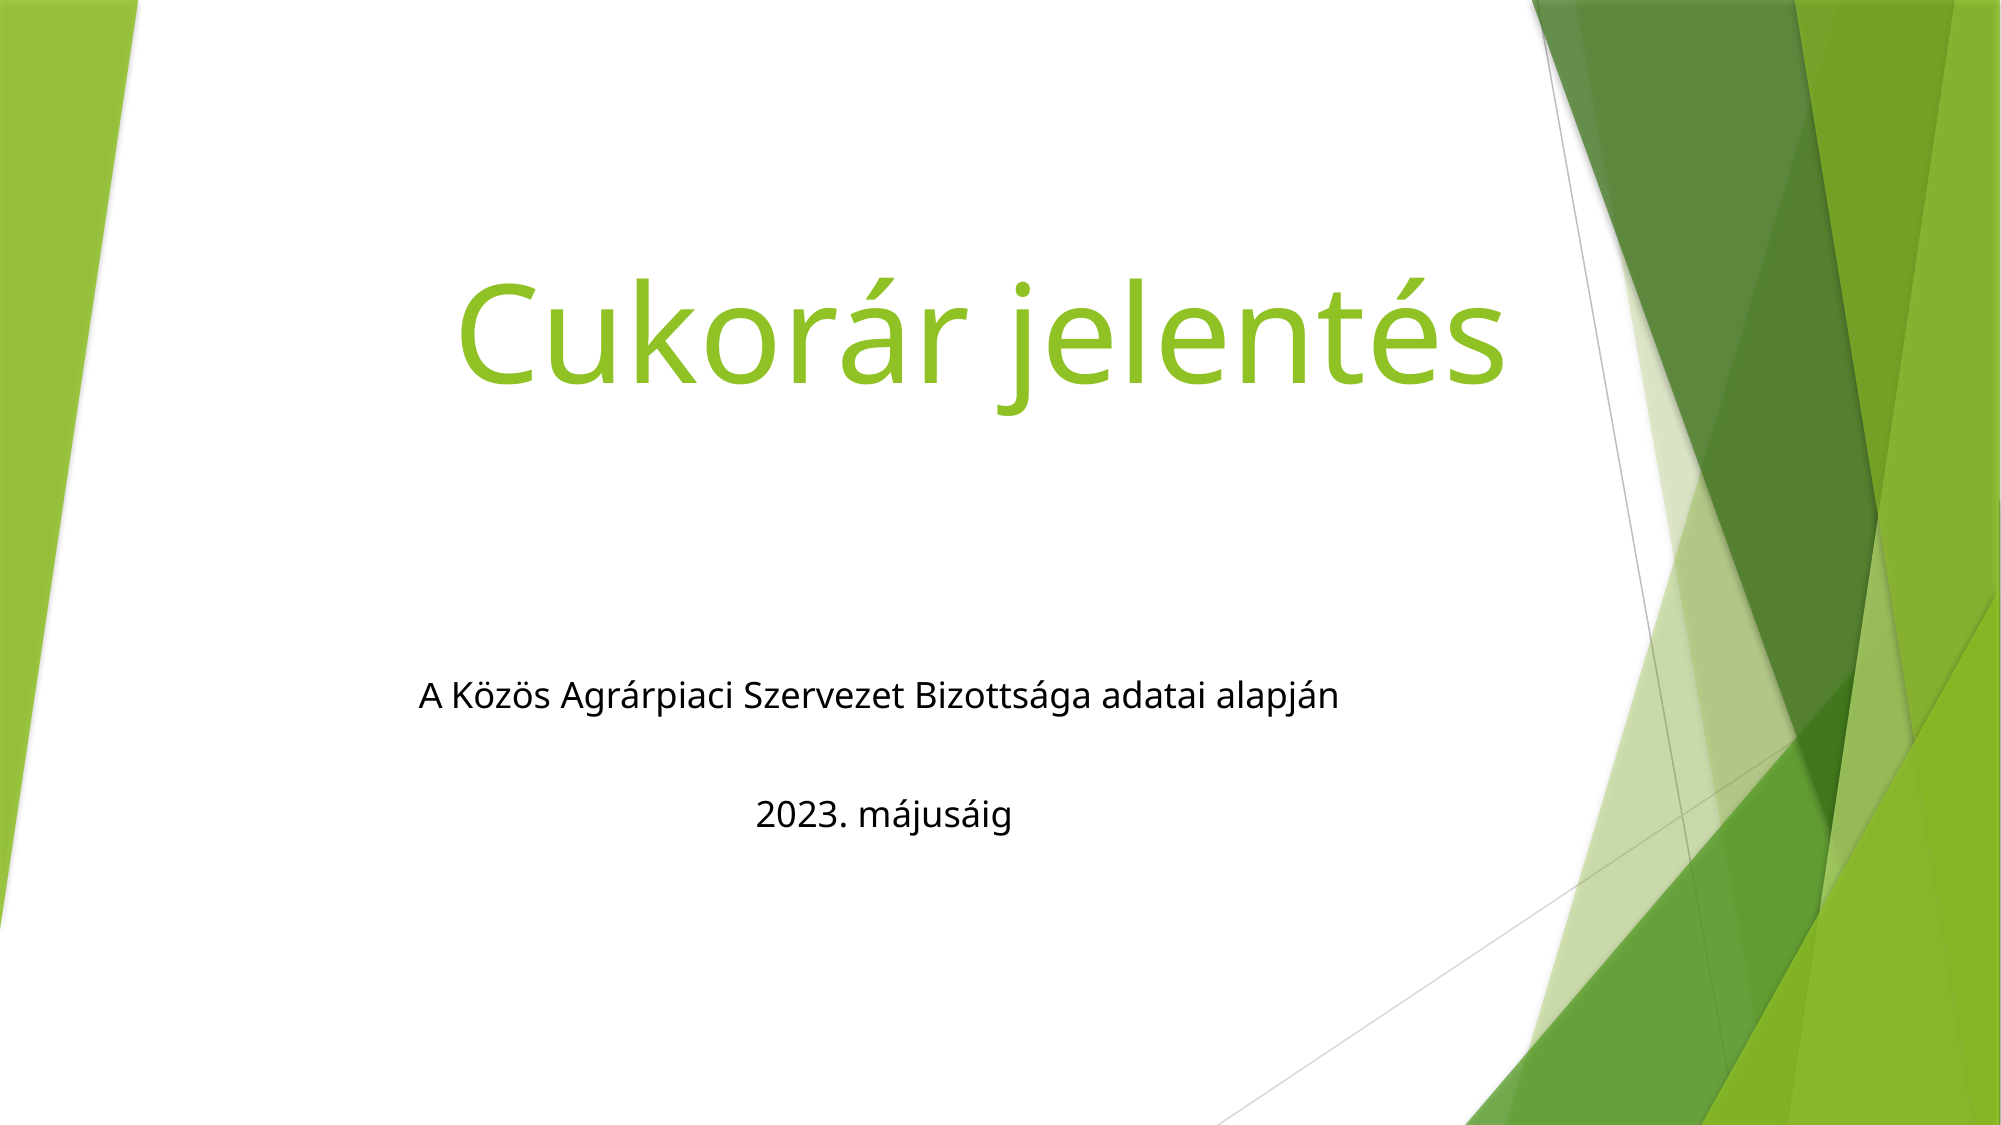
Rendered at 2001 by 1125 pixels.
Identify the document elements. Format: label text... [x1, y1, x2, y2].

subtitle A Közös Agrárpiaci Szervezet Bizottsága adatai alapján 2023. májusáig [247, 664, 1522, 845]
title Cukorár jelentés [249, 189, 1750, 419]
